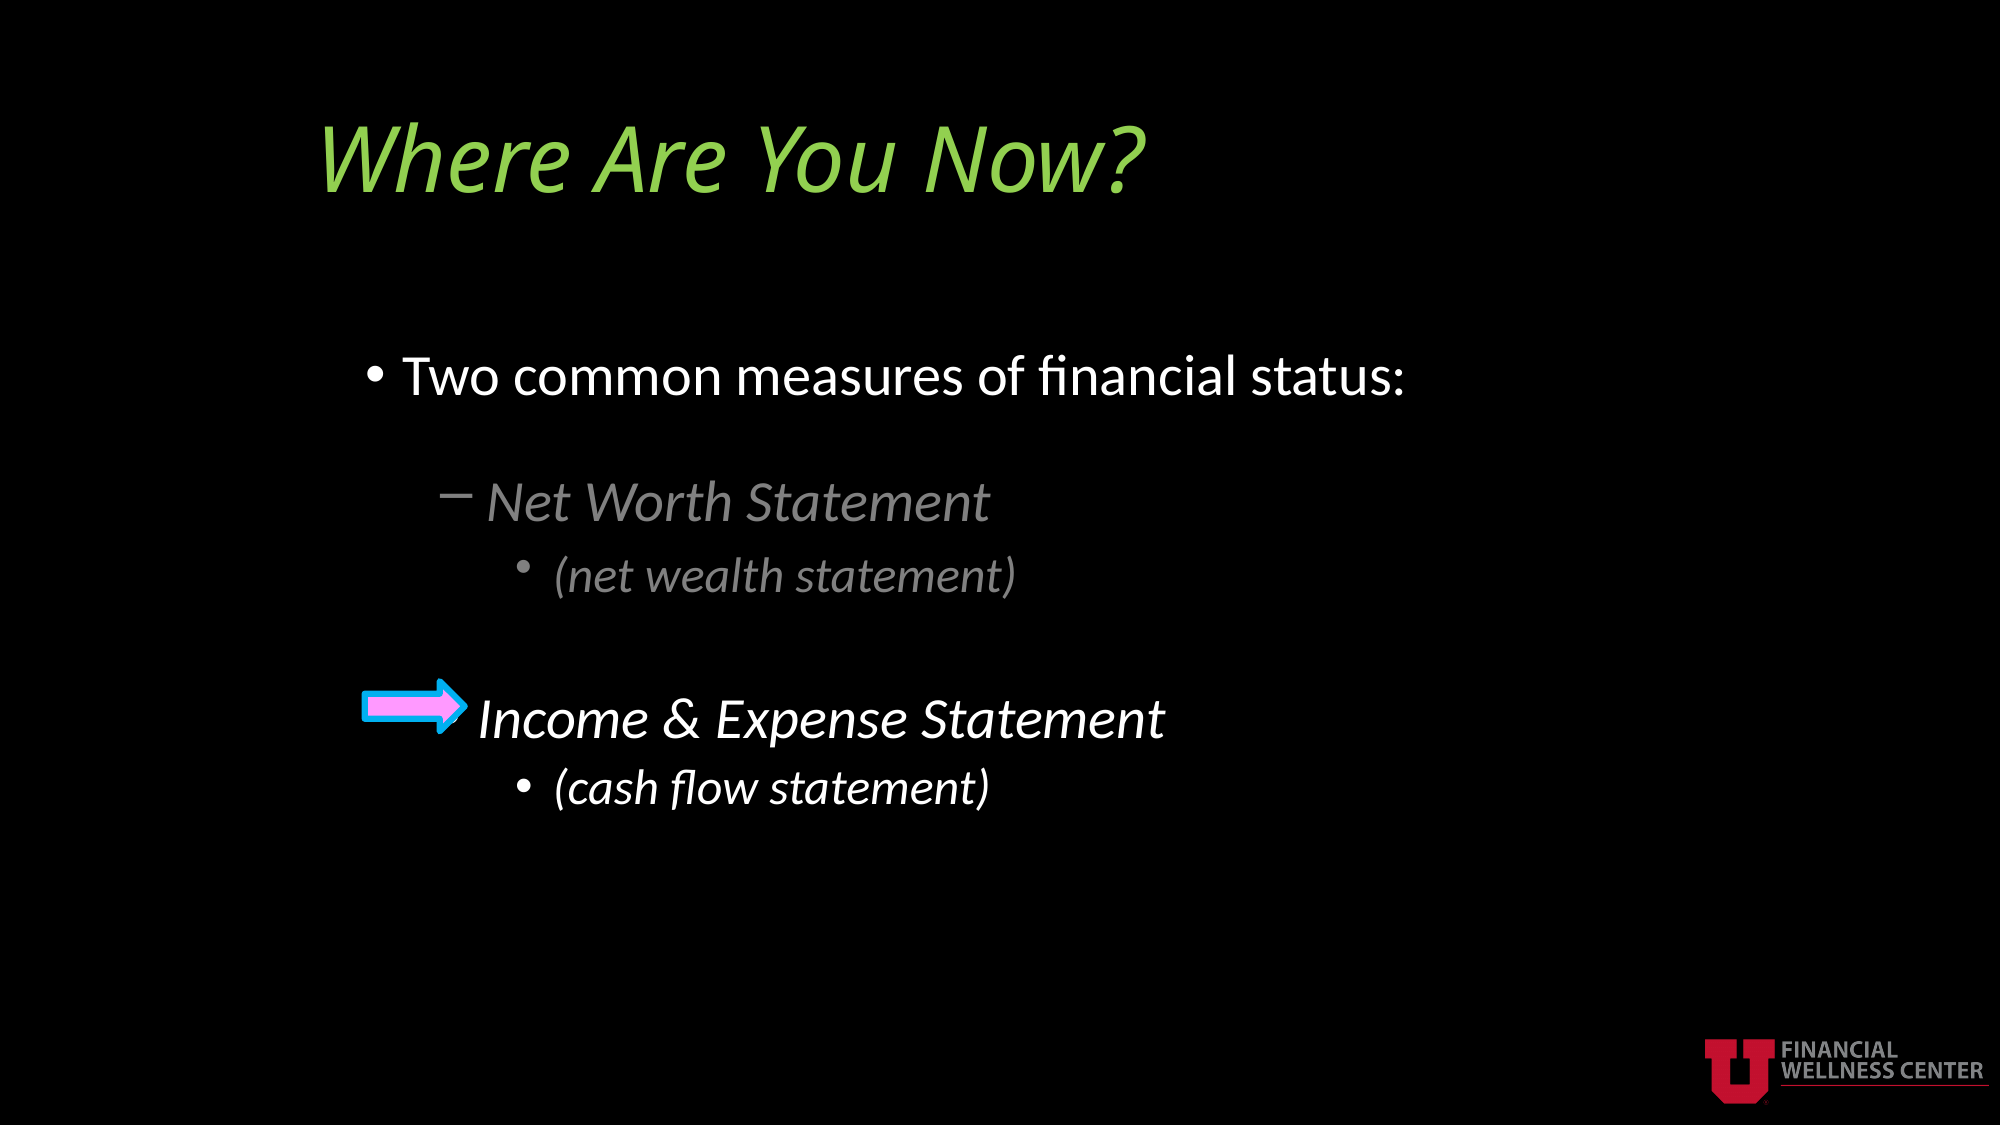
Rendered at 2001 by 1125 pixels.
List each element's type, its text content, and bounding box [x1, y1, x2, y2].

picture [1705, 1038, 1989, 1106]
list Two common measures of financial status: Net Worth Statement (net wealth statement) Income & Expense Statement (cash flow statement) [350, 337, 1700, 1075]
text_box [364, 681, 465, 732]
title Where Are You Now? [300, 62, 1675, 263]
